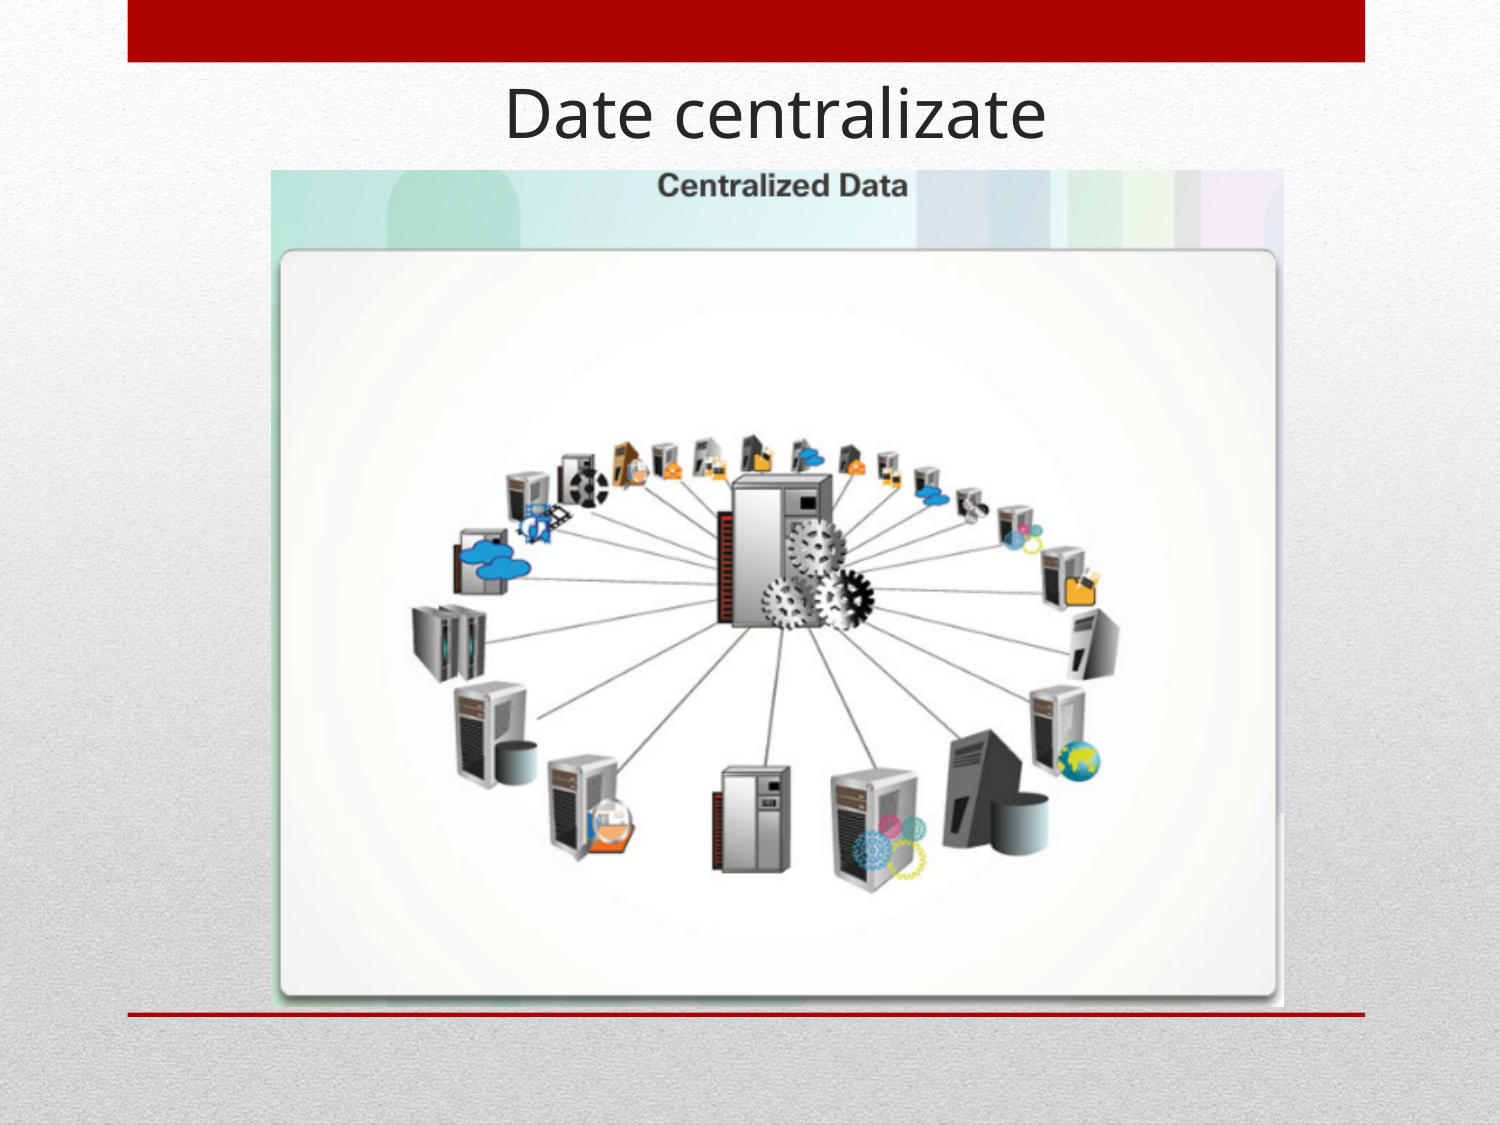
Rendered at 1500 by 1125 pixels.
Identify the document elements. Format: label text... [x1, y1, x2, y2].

title Date centralizate [107, 22, 1444, 160]
picture [0, 0, 1500, 1125]
